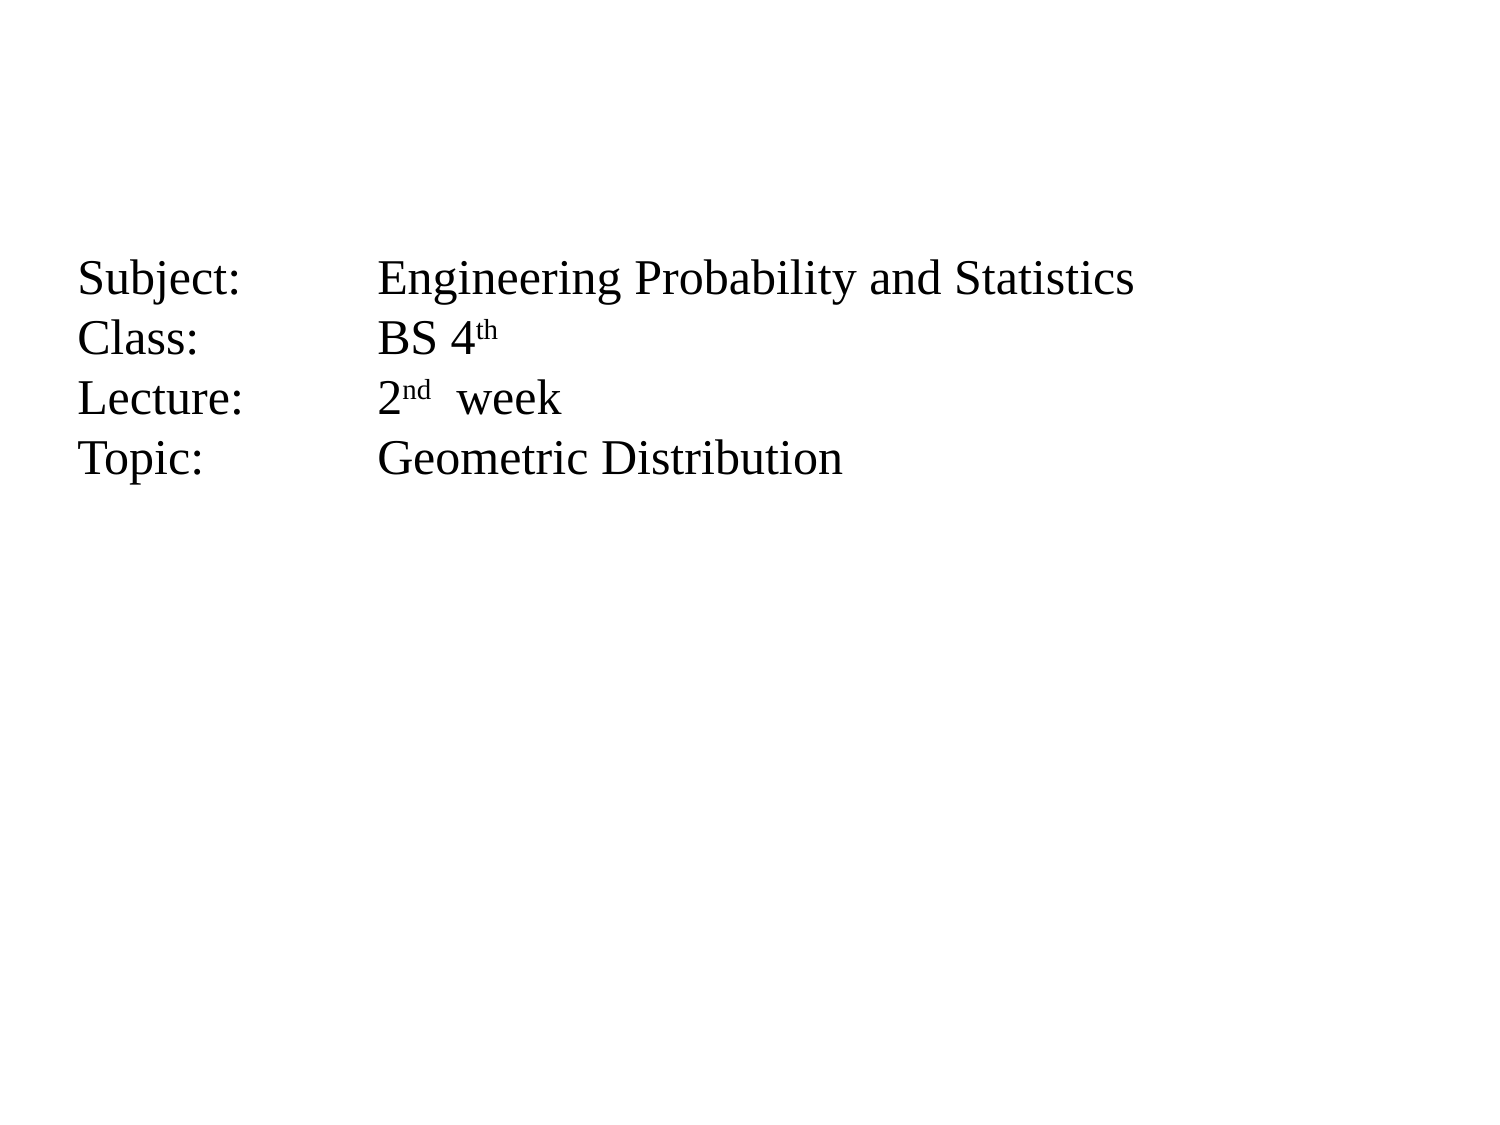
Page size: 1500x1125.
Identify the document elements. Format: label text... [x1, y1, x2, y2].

text_box Subject: Engineering Probability and Statistics Class: BS 4th Lecture: 2nd week Topic: Geometric Distribution [62, 237, 1450, 613]
